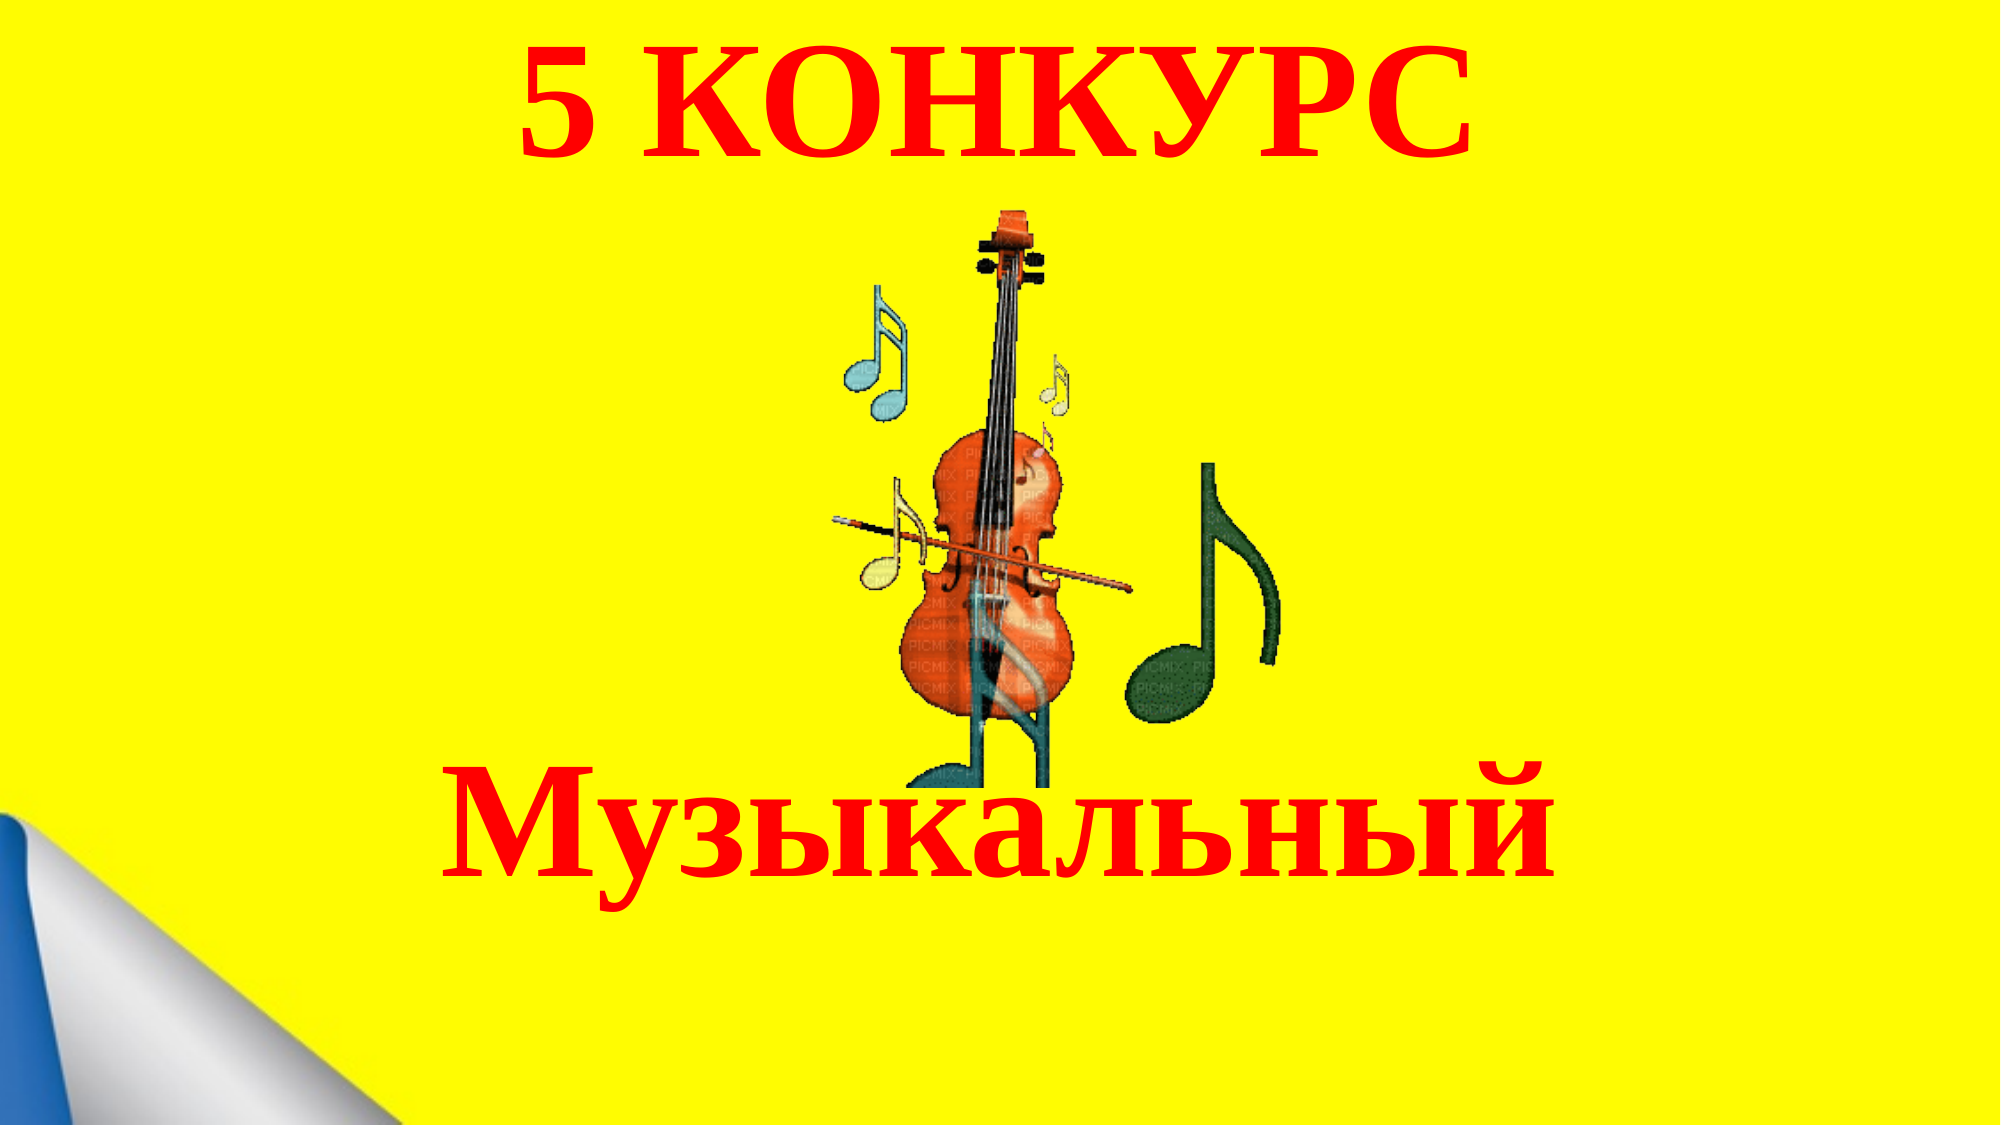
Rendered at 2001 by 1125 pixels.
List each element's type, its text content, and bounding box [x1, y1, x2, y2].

picture [0, 0, 2001, 1125]
title 5 КОНКУРС Музыкальный [137, 59, 1863, 1065]
